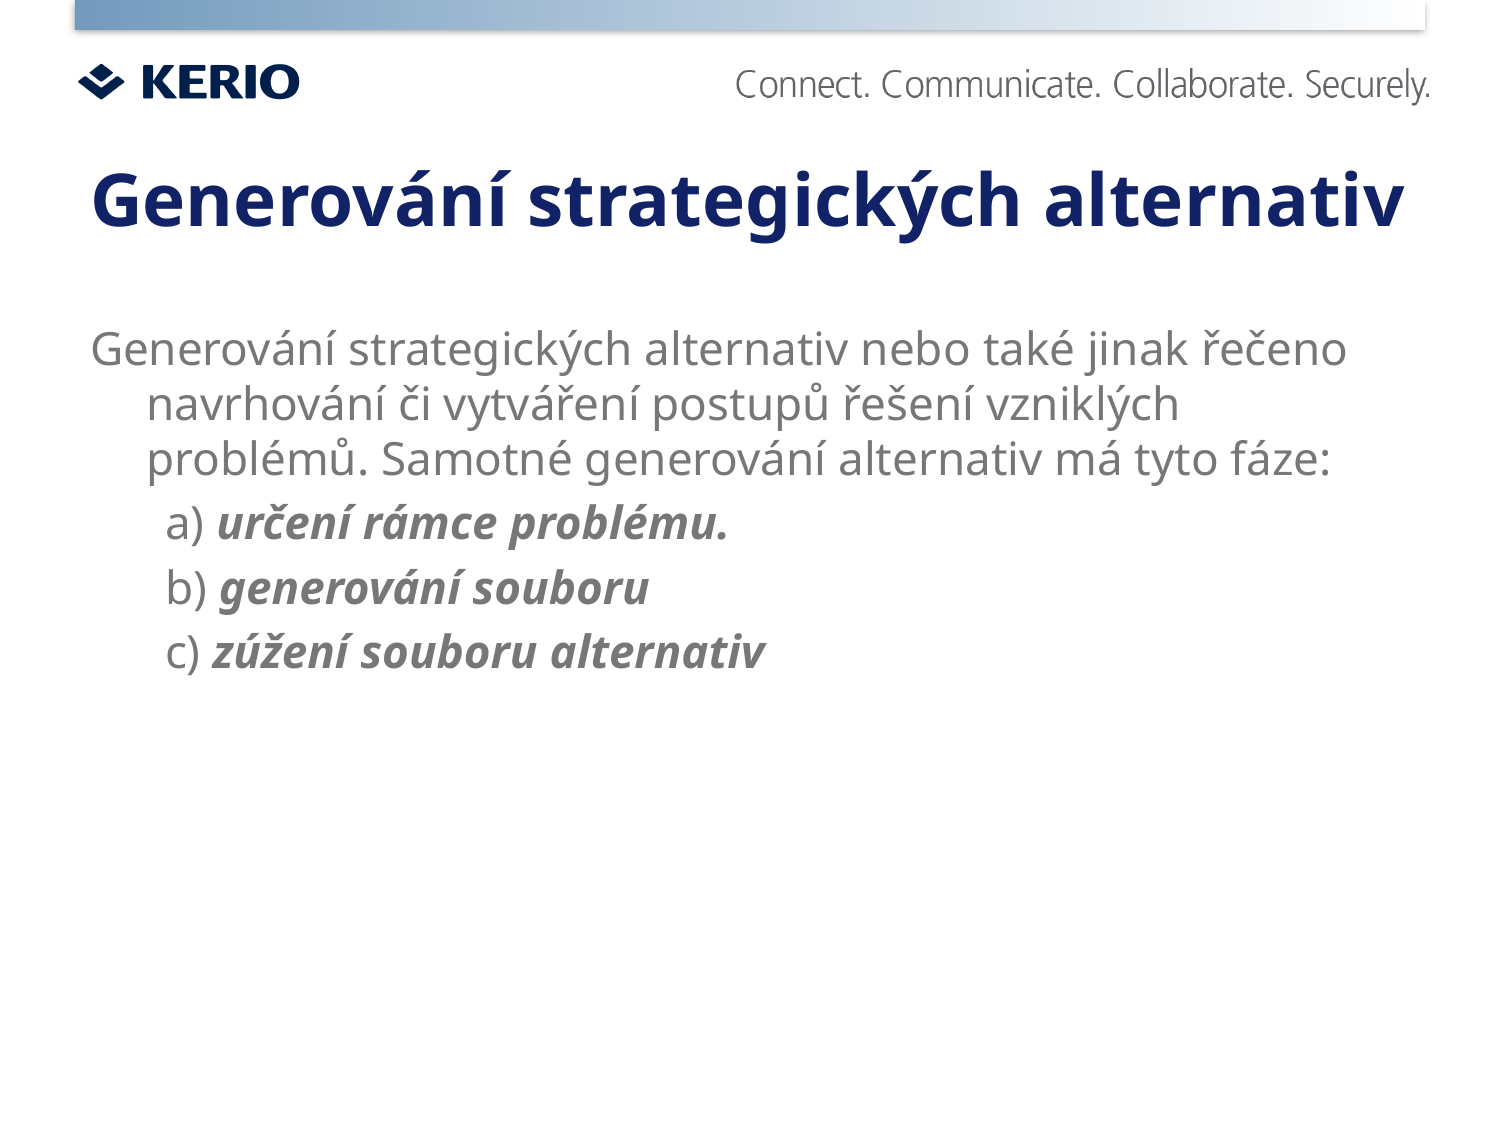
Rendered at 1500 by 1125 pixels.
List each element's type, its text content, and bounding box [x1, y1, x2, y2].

picture [75, 61, 300, 100]
picture [734, 68, 1435, 110]
list Generování strategických alternativ nebo také jinak řečeno navrhování či vytváření postupů řešení vzniklých problémů. Samotné generování alternativ má tyto fáze: a) určení rámce problému. b) generování souboru c) zúžení souboru alternativ [74, 312, 1426, 1006]
title Generování strategických alternativ [74, 137, 1426, 258]
